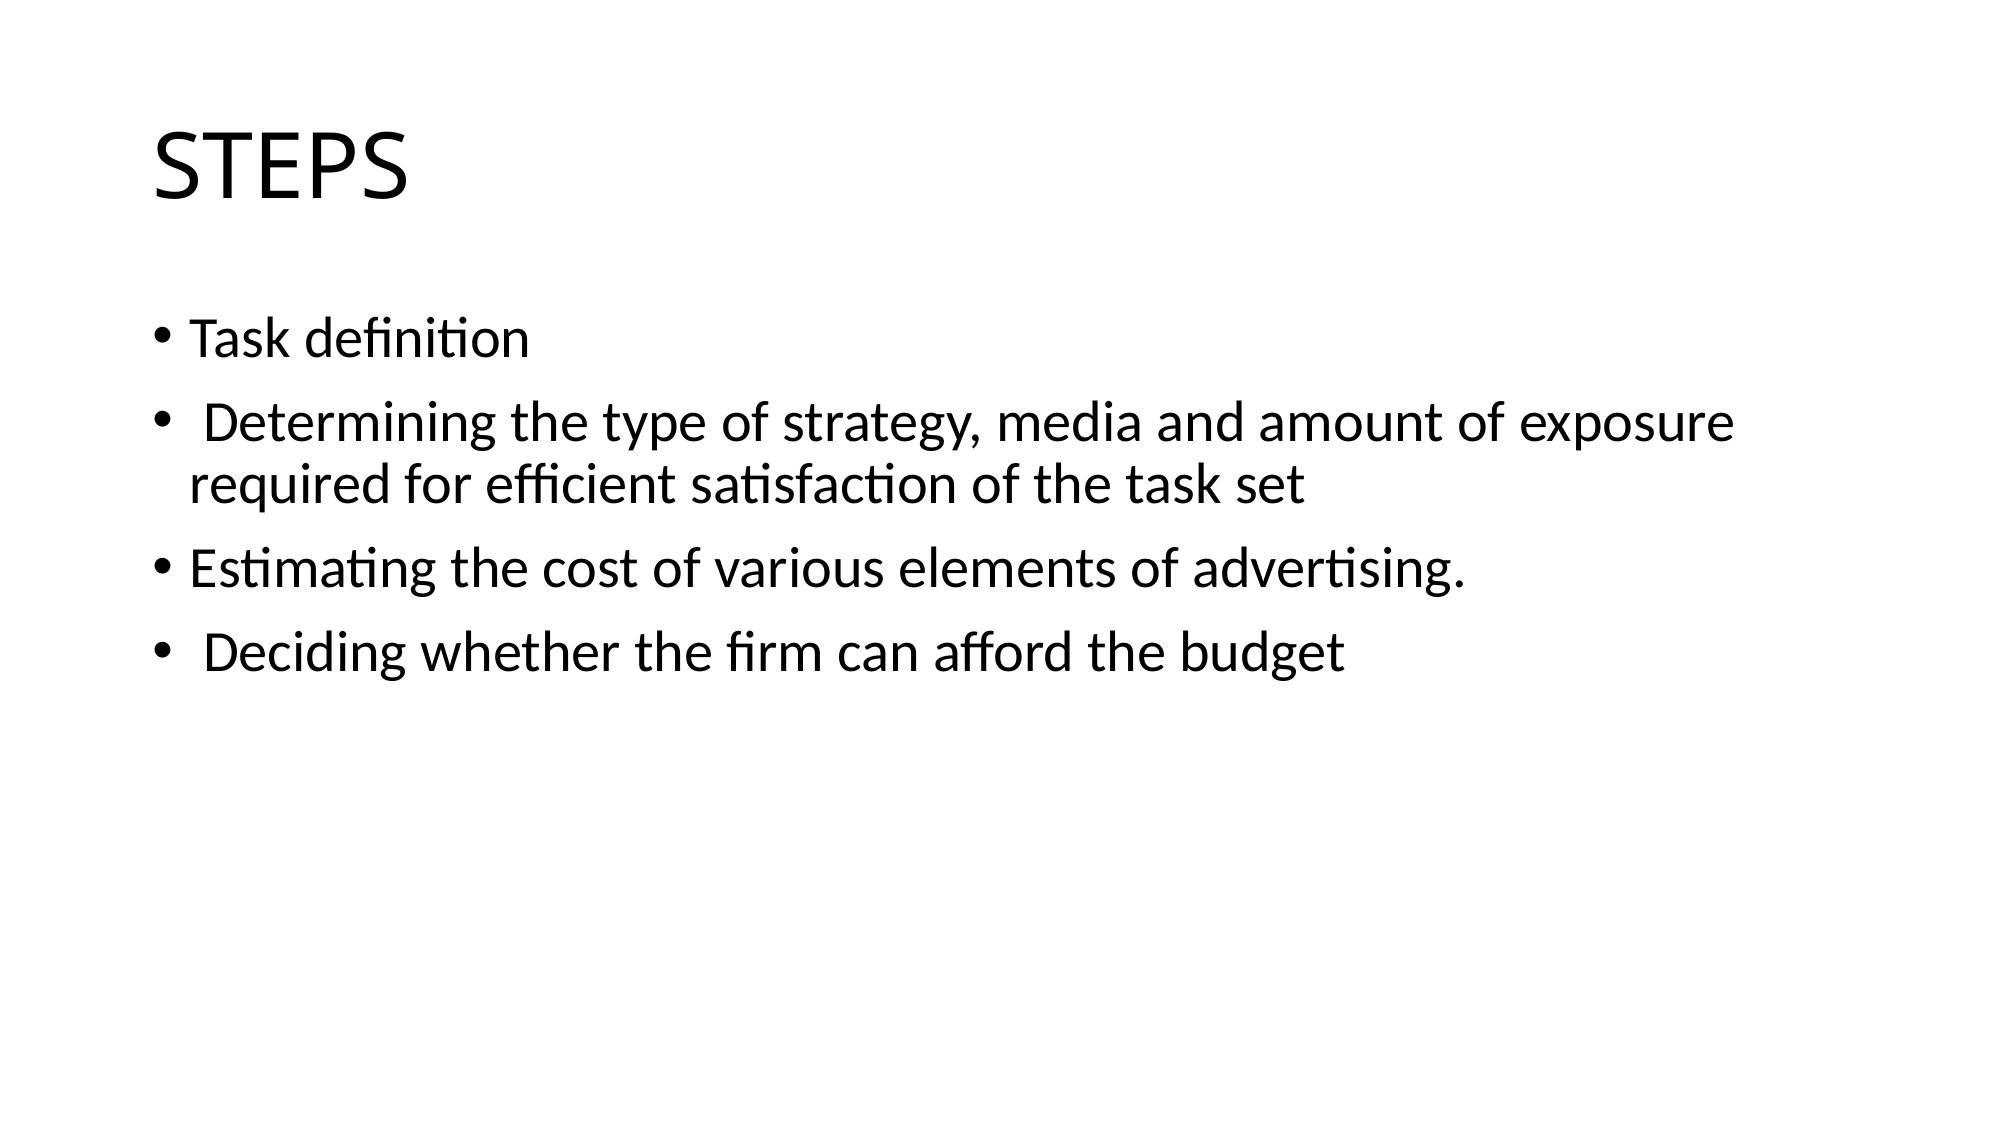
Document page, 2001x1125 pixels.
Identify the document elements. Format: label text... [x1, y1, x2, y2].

title STEPS [137, 59, 1863, 278]
list Task definition Determining the type of strategy, media and amount of exposure required for efficient satisfaction of the task set Estimating the cost of various elements of advertising. Deciding whether the firm can afford the budget [137, 299, 1863, 1014]
